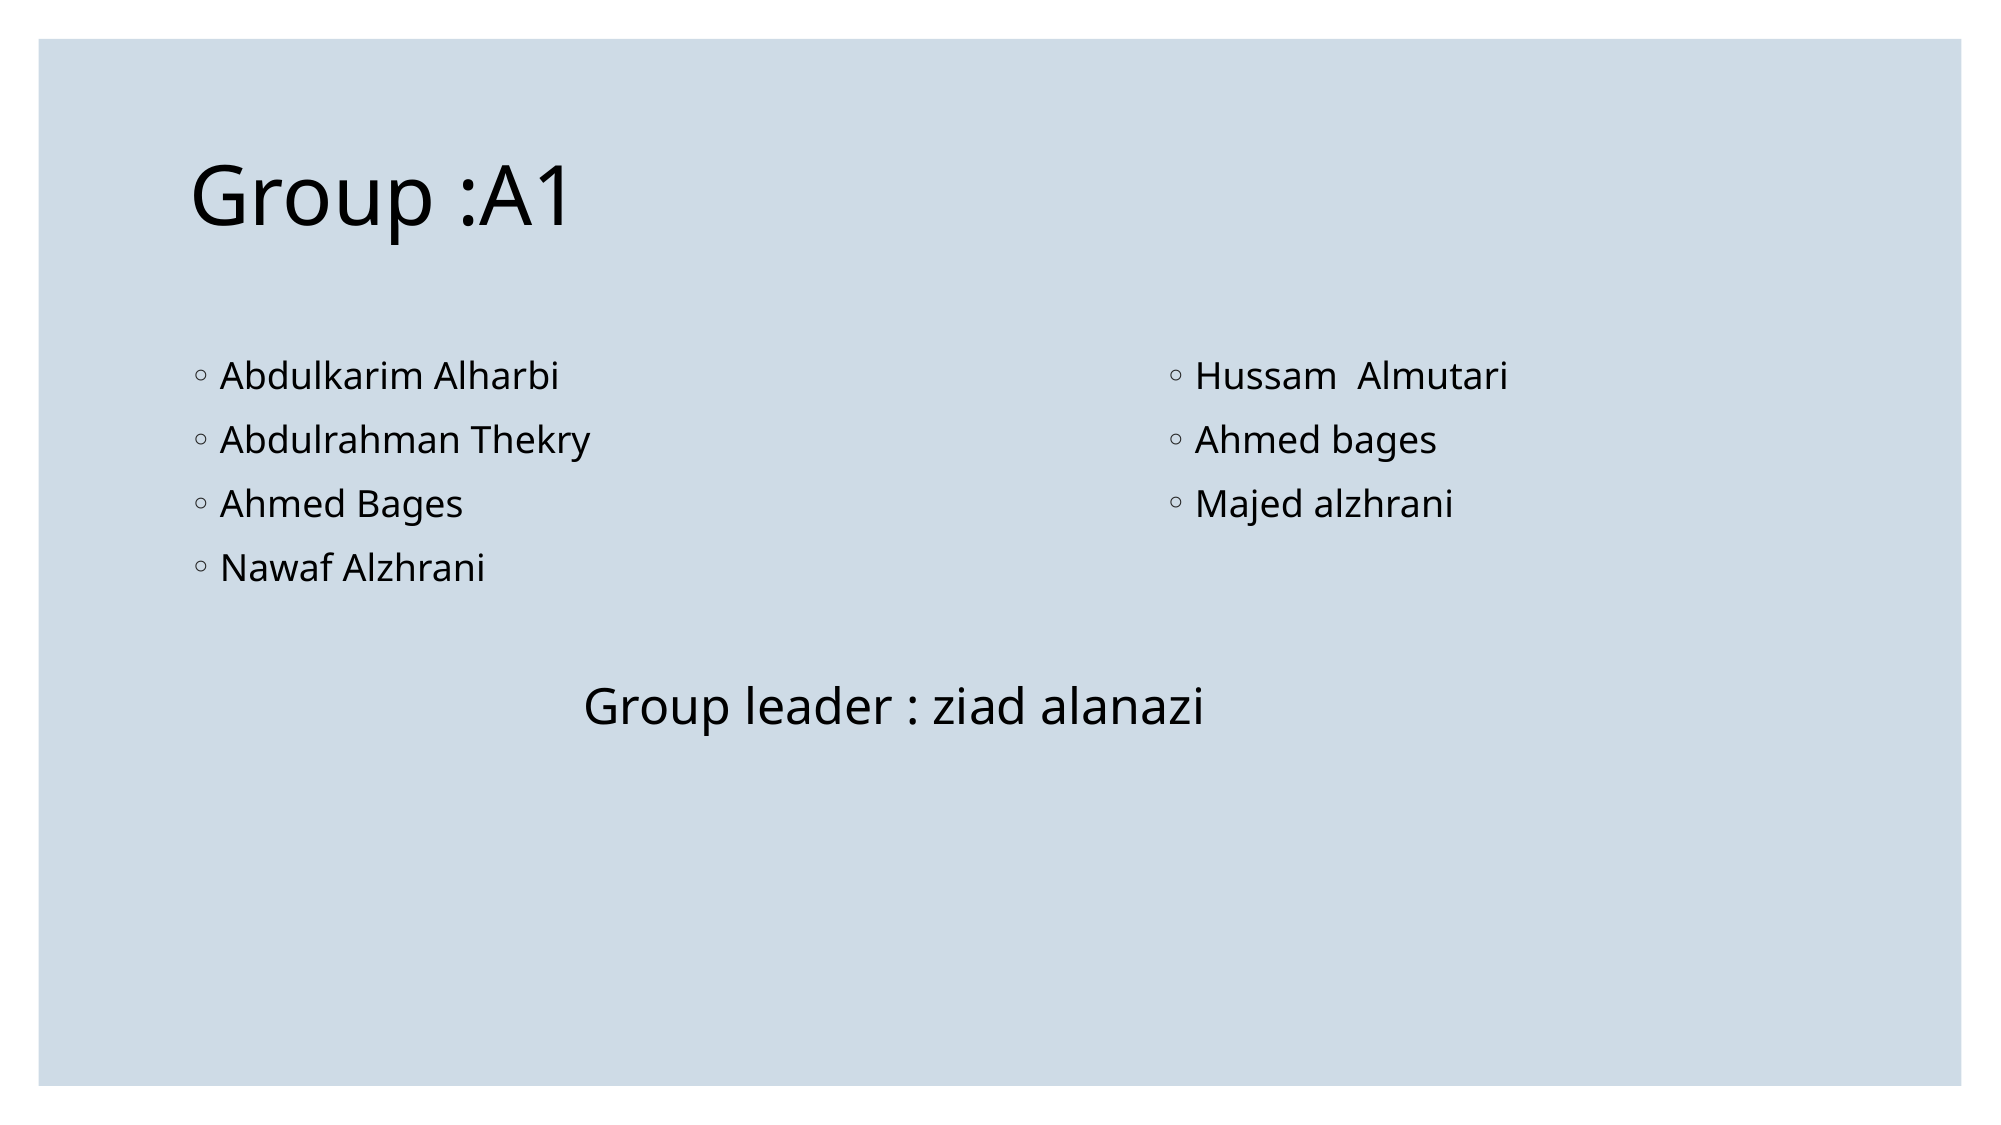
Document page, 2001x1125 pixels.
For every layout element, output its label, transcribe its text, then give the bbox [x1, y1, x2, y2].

text_box Group :A1 [174, 135, 886, 250]
text_box Hussam Almutari Ahmed bages Majed alzhrani [1149, 344, 1715, 990]
list Abdulkarim Alharbi Abdulrahman Thekry Ahmed Bages Nawaf Alzhrani [174, 345, 740, 990]
text_box Group leader : ziad alanazi [568, 667, 1261, 743]
